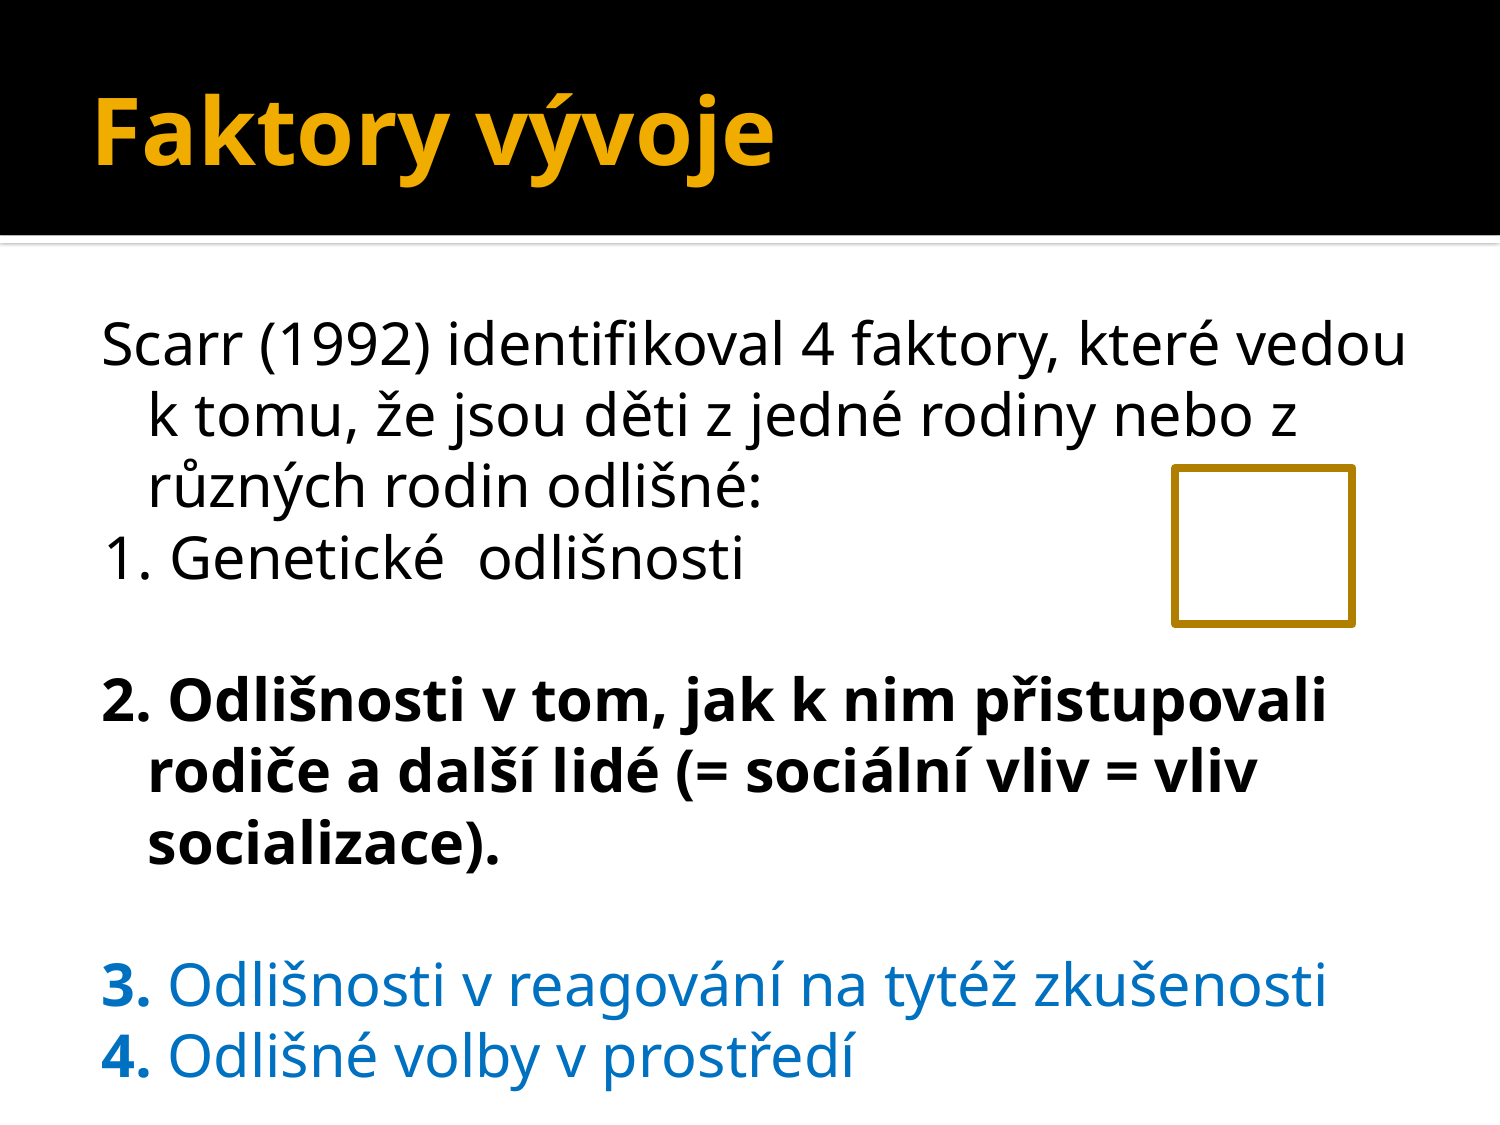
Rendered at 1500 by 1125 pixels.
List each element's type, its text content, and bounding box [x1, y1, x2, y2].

text_box [1171, 464, 1356, 628]
list Scarr (1992) identifikoval 4 faktory, které vedou k tomu, že jsou děti z jedné rodiny nebo z různých rodin odlišné: 1. Genetické odlišnosti 2. Odlišnosti v tom, jak k nim přistupovali rodiče a další lidé (= sociální vliv = vliv socializace). 3. Odlišnosti v reagování na tytéž zkušenosti 4. Odlišné volby v prostředí [75, 291, 1425, 1106]
title Faktory vývoje [75, 25, 1425, 231]
